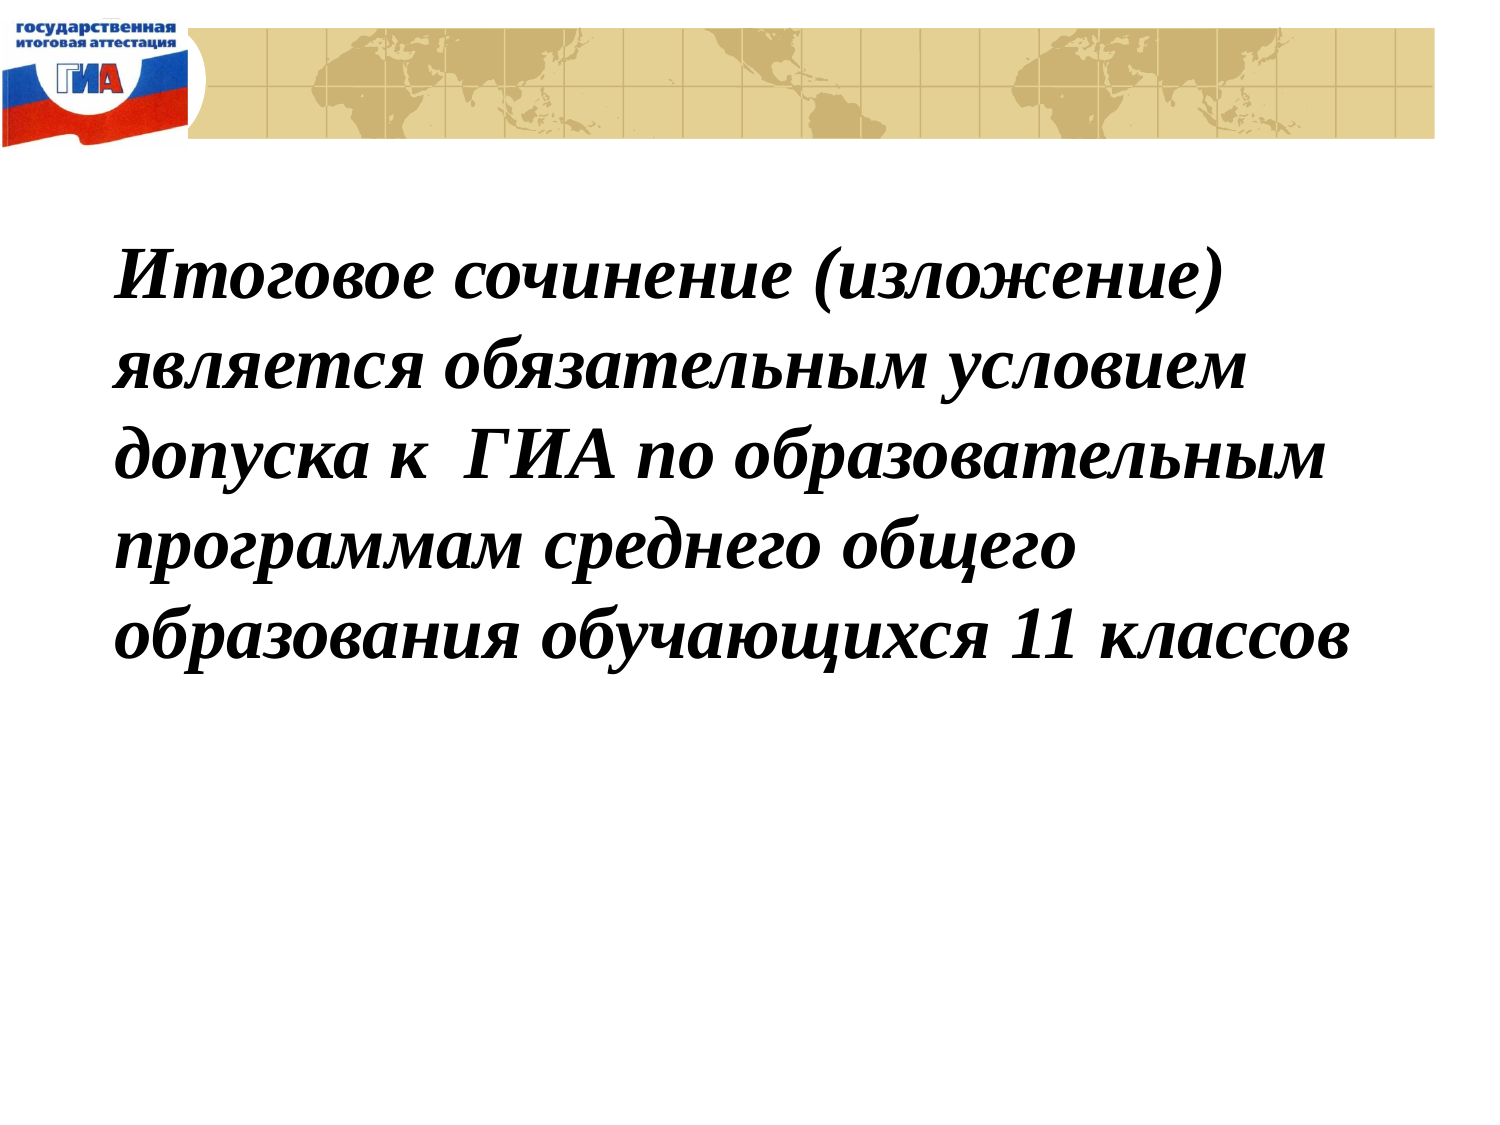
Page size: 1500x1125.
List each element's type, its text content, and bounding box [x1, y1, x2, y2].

picture [1, 14, 190, 151]
list Итоговое сочинение (изложение) является обязательным условием допуска к ГИА по образовательным программам среднего общего образования обучающихся 11 классов [99, 243, 1424, 681]
